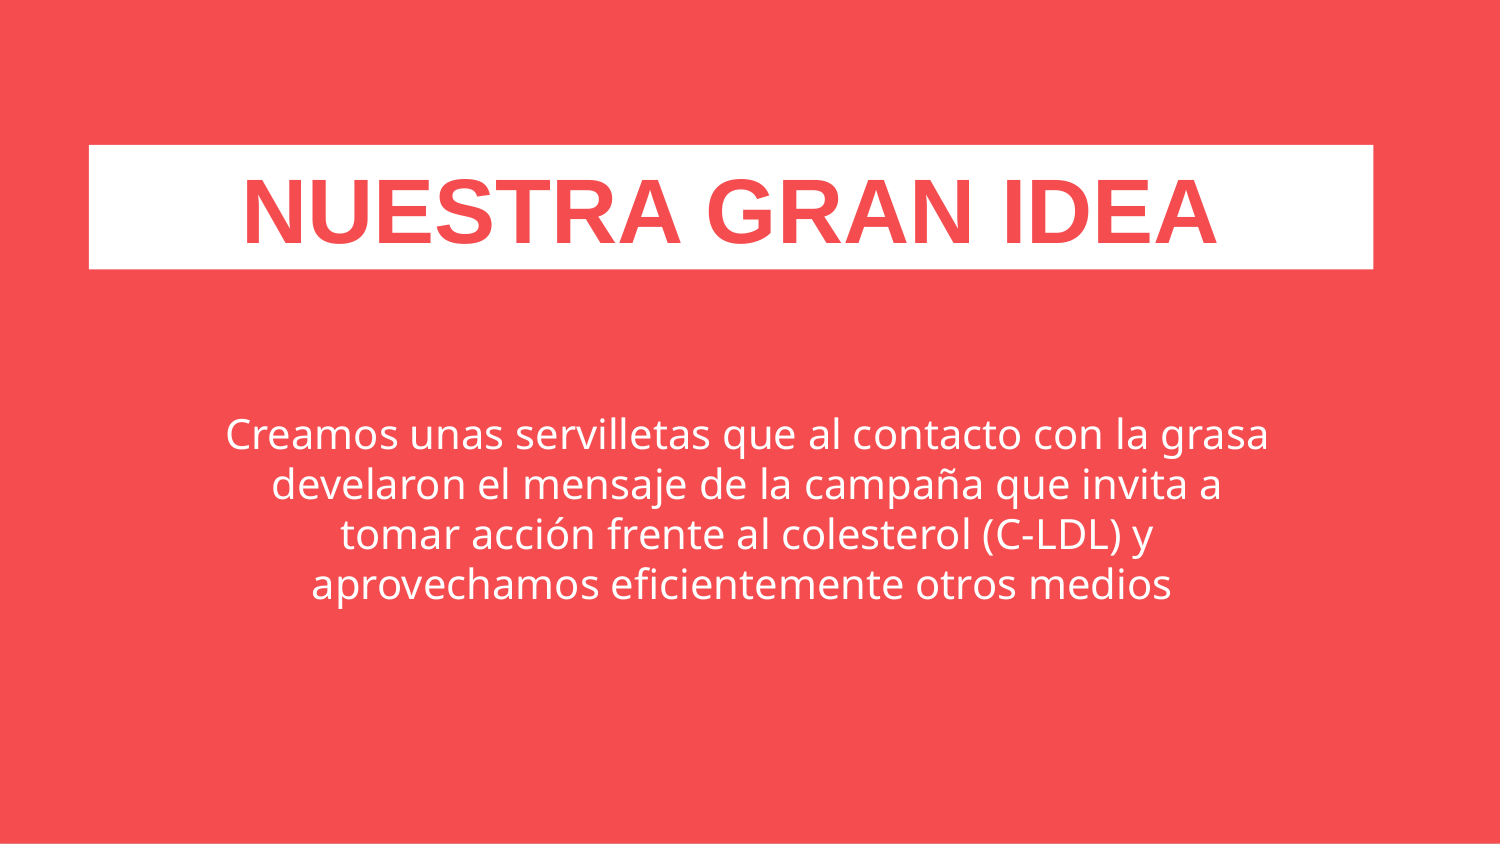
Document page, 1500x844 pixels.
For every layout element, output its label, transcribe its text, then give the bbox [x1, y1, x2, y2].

text_box [0, 0, 1500, 844]
text_box Creamos unas servilletas que al contacto con la grasa develaron el mensaje de la campaña que invita a tomar acción frente al colesterol (C-LDL) y aprovechamos eficientemente otros medios [202, 309, 1293, 750]
text_box NUESTRA GRAN IDEA [88, 144, 1374, 270]
